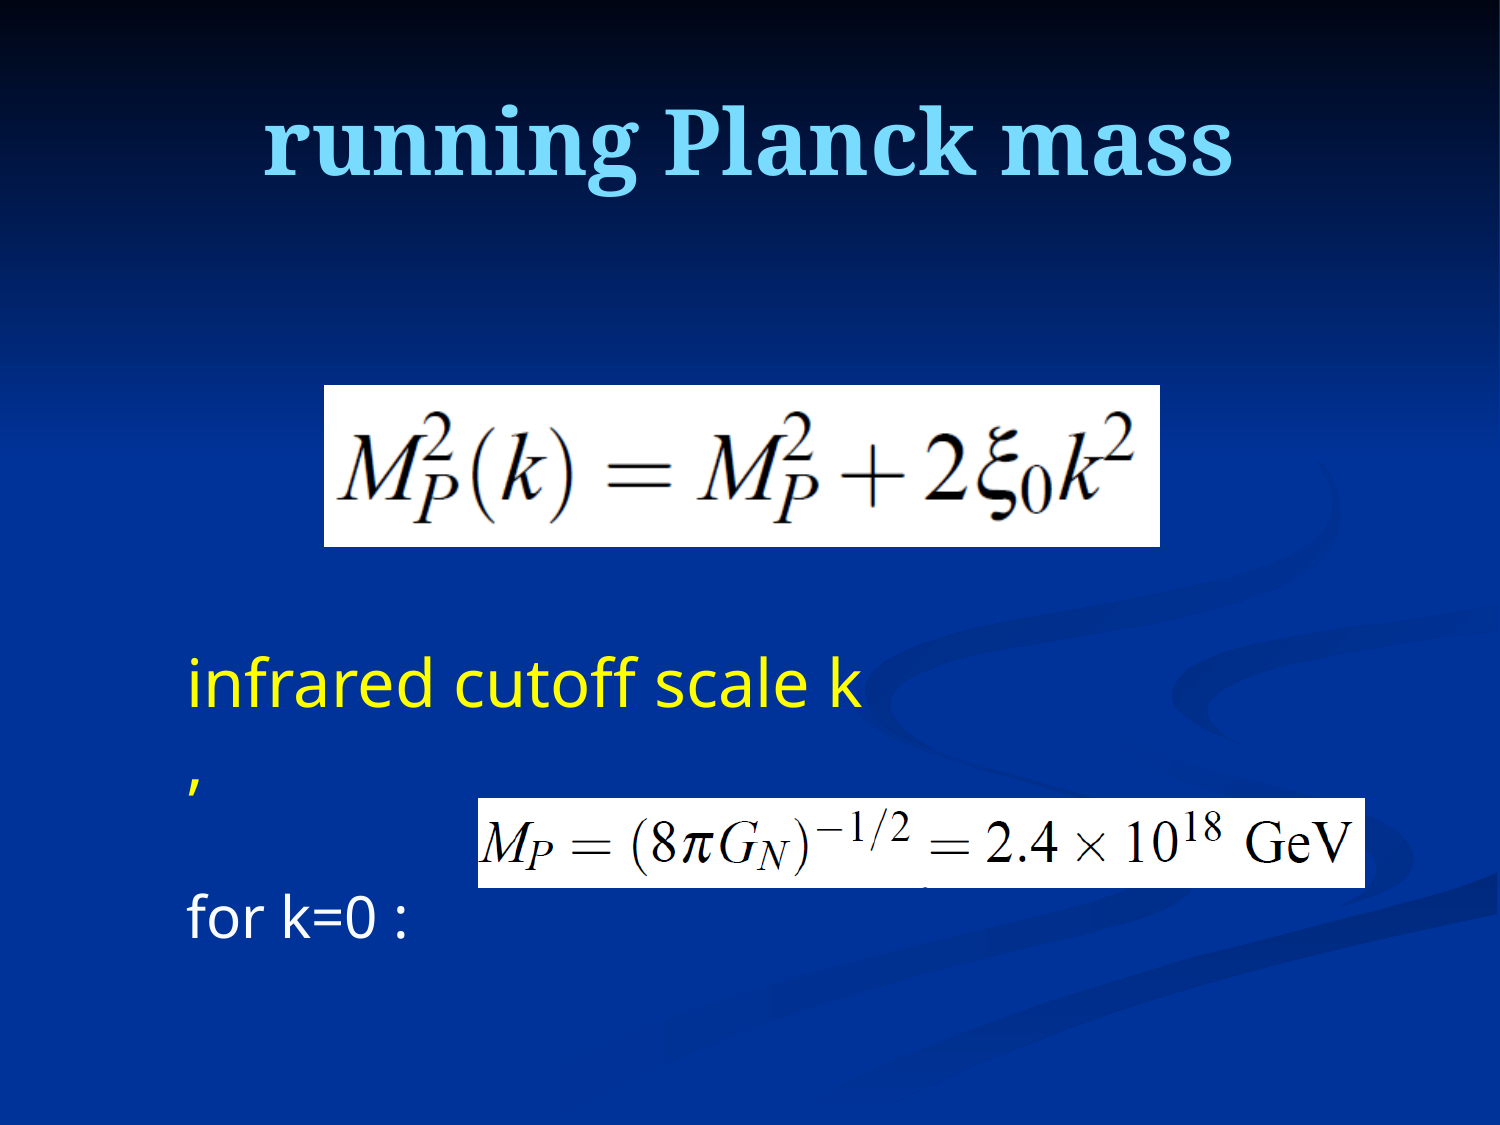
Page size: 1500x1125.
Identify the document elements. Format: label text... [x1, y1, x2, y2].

text_box infrared cutoff scale k , for k=0 : [171, 633, 887, 958]
picture [324, 385, 1160, 547]
title running Planck mass [74, 44, 1426, 233]
picture [477, 798, 1365, 889]
